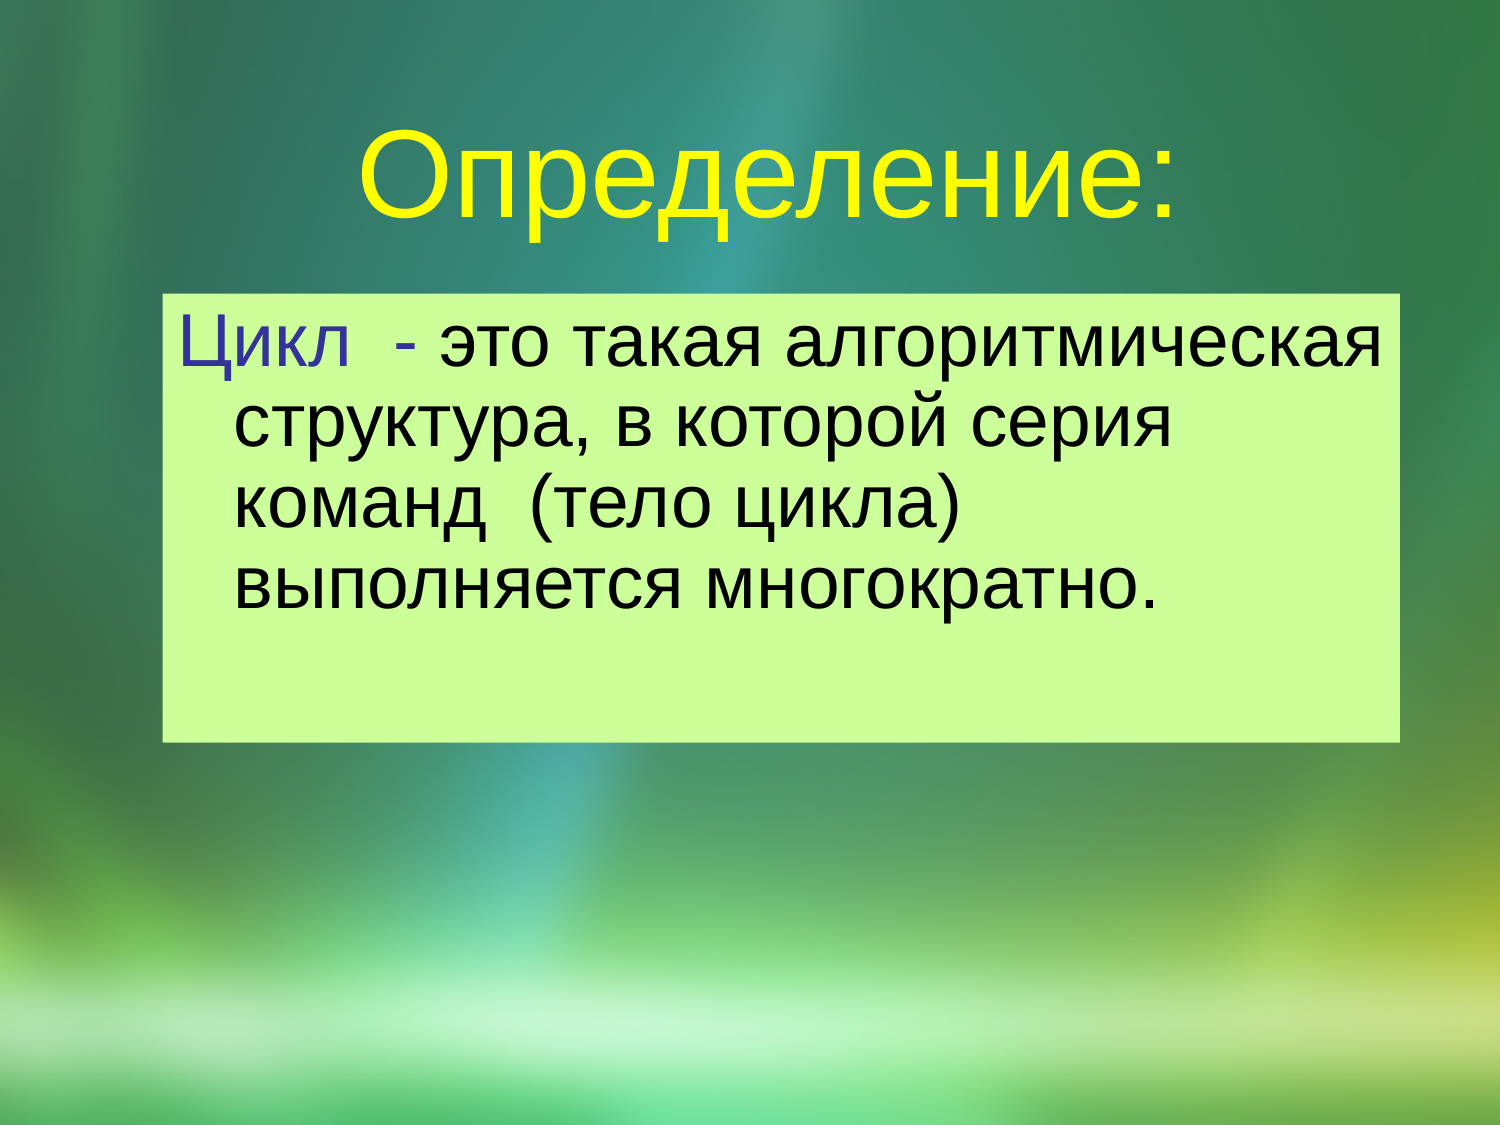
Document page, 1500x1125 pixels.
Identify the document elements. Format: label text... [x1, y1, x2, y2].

title Определение: [37, 50, 1500, 285]
picture [0, 0, 1500, 1125]
list Цикл - это такая алгоритмическая структура, в которой серия команд (тело цикла) выполняется многократно. [162, 293, 1400, 743]
